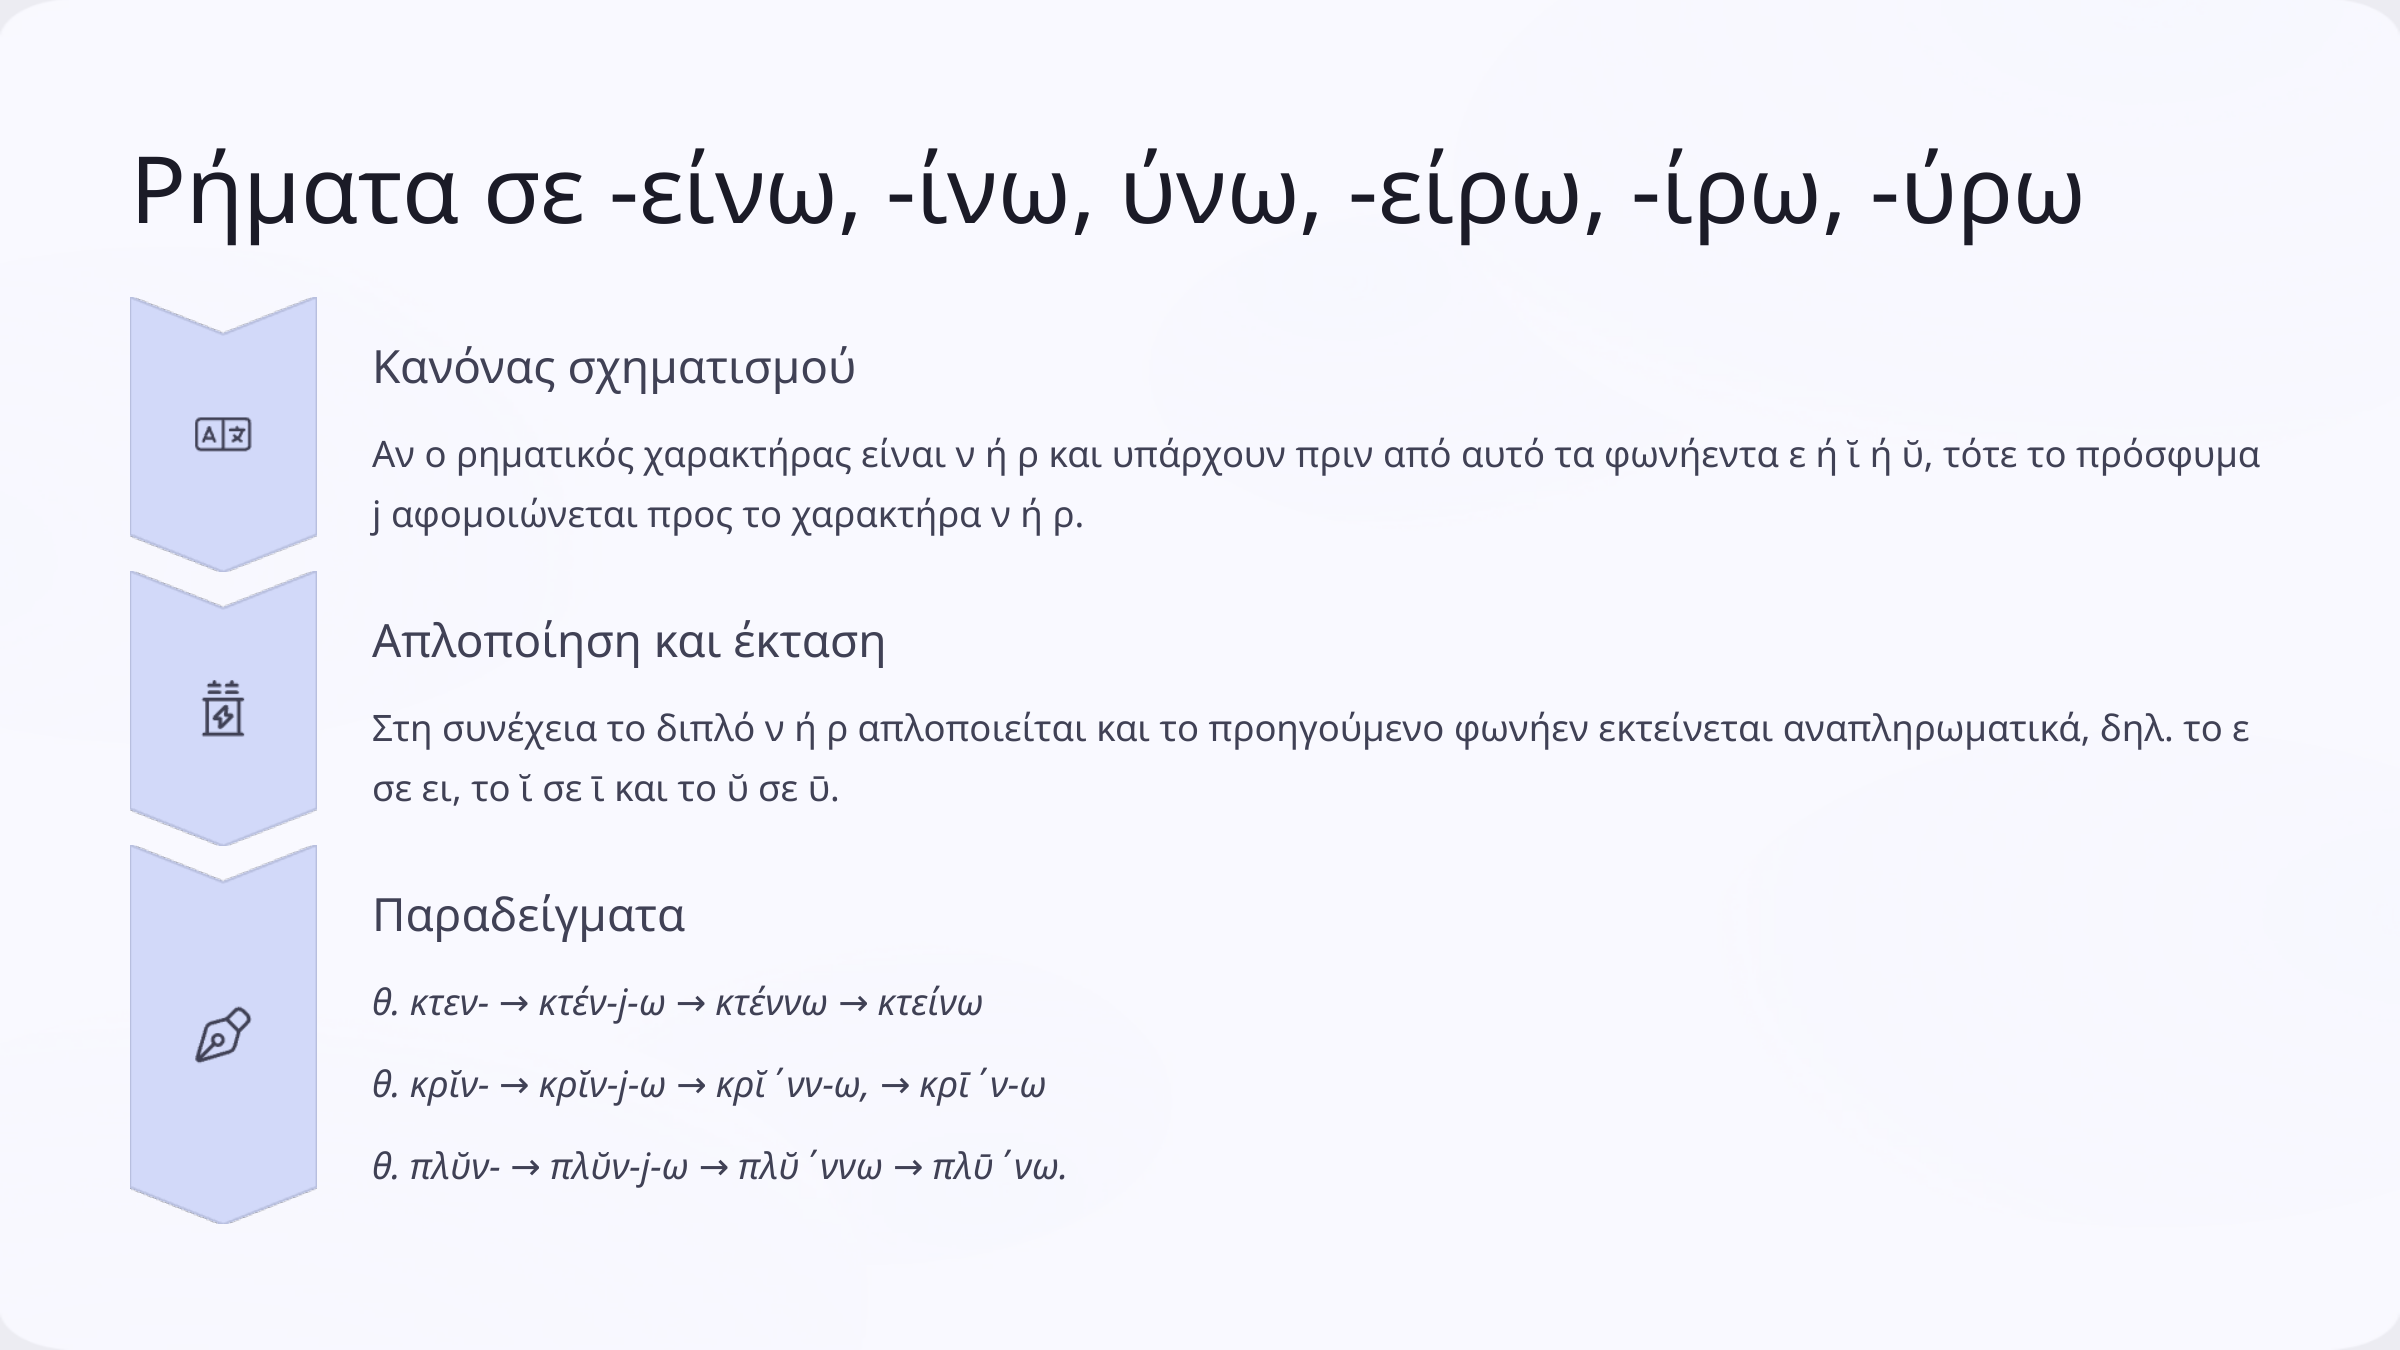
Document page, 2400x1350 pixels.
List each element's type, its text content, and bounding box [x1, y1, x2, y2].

text_box Στη συνέχεια το διπλό ν ή ρ απλοποιείται και το προηγούμενο φωνήεν εκτείνεται αναπληρωματικά, δηλ. το ε σε ει, το ῐ σε ῑ και το ῠ σε ῡ. [372, 689, 2270, 809]
text_box θ. κρῐν- → κρῐν-j-ω → κρῐ΄νν-ω, → κρῑ΄ν-ω [372, 1045, 2270, 1105]
text_box θ. κτεν- → κτέν-j-ω → κτέννω → κτείνω [372, 963, 2270, 1023]
text_box Παραδείγματα [371, 883, 838, 942]
picture [130, 297, 317, 1225]
text_box θ. πλῠν- → πλῠν-j-ω → πλῠ΄ννω → πλῡ΄νω. [372, 1127, 2270, 1187]
text_box Κανόνας σχηματισμού [371, 335, 857, 394]
text_box Αν ο ρηματικός χαρακτήρας είναι ν ή ρ και υπάρχουν πριν από αυτό τα φωνήεντα ε ή ῐ ή ῠ, τότε το πρόσφυμα j αφομοιώνεται προς το χαρακτήρα ν ή ρ. [372, 415, 2270, 535]
text_box Απλοποίηση και έκταση [371, 609, 884, 668]
text_box Ρήματα σε -είνω, -ίνω, ύνω, -είρω, -ίρω, -ύρω [130, 125, 2038, 243]
